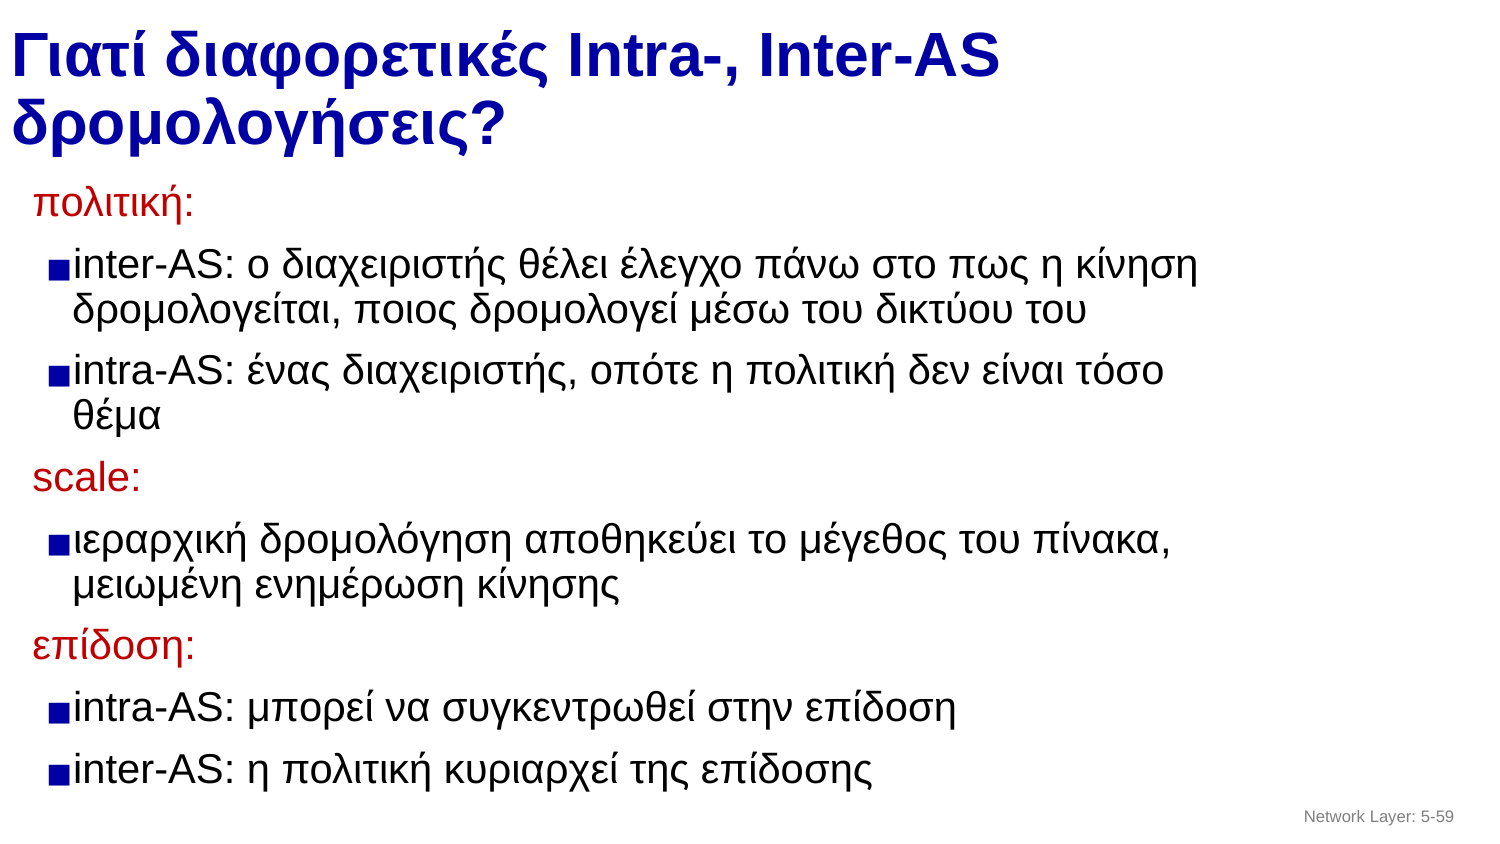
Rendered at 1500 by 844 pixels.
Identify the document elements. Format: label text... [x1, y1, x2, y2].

title Γιατί διαφορετικές Intra-, Inter-AS δρομολογήσεις? [0, 35, 1500, 146]
text_box πολιτική: inter-AS: ο διαχειριστής θέλει έλεγχο πάνω στο πως η κίνηση δρομολογείται, ποιος δρομολογεί μέσω του δικτύου του intra-AS: ένας διαχειριστής, οπότε η πολιτική δεν είναι τόσο θέμα scale: ιεραρχική δρομολόγηση αποθηκεύει το μέγεθος του πίνακα, μειωμένη ενημέρωση κίνησης επίδοση: intra-AS: μπορεί να συγκεντρωθεί στην επίδοση inter-AS: η πολιτική κυριαρχεί της επίδοσης [4, 174, 1275, 738]
slide_number Network Layer: 5-‹#› [1128, 793, 1466, 839]
